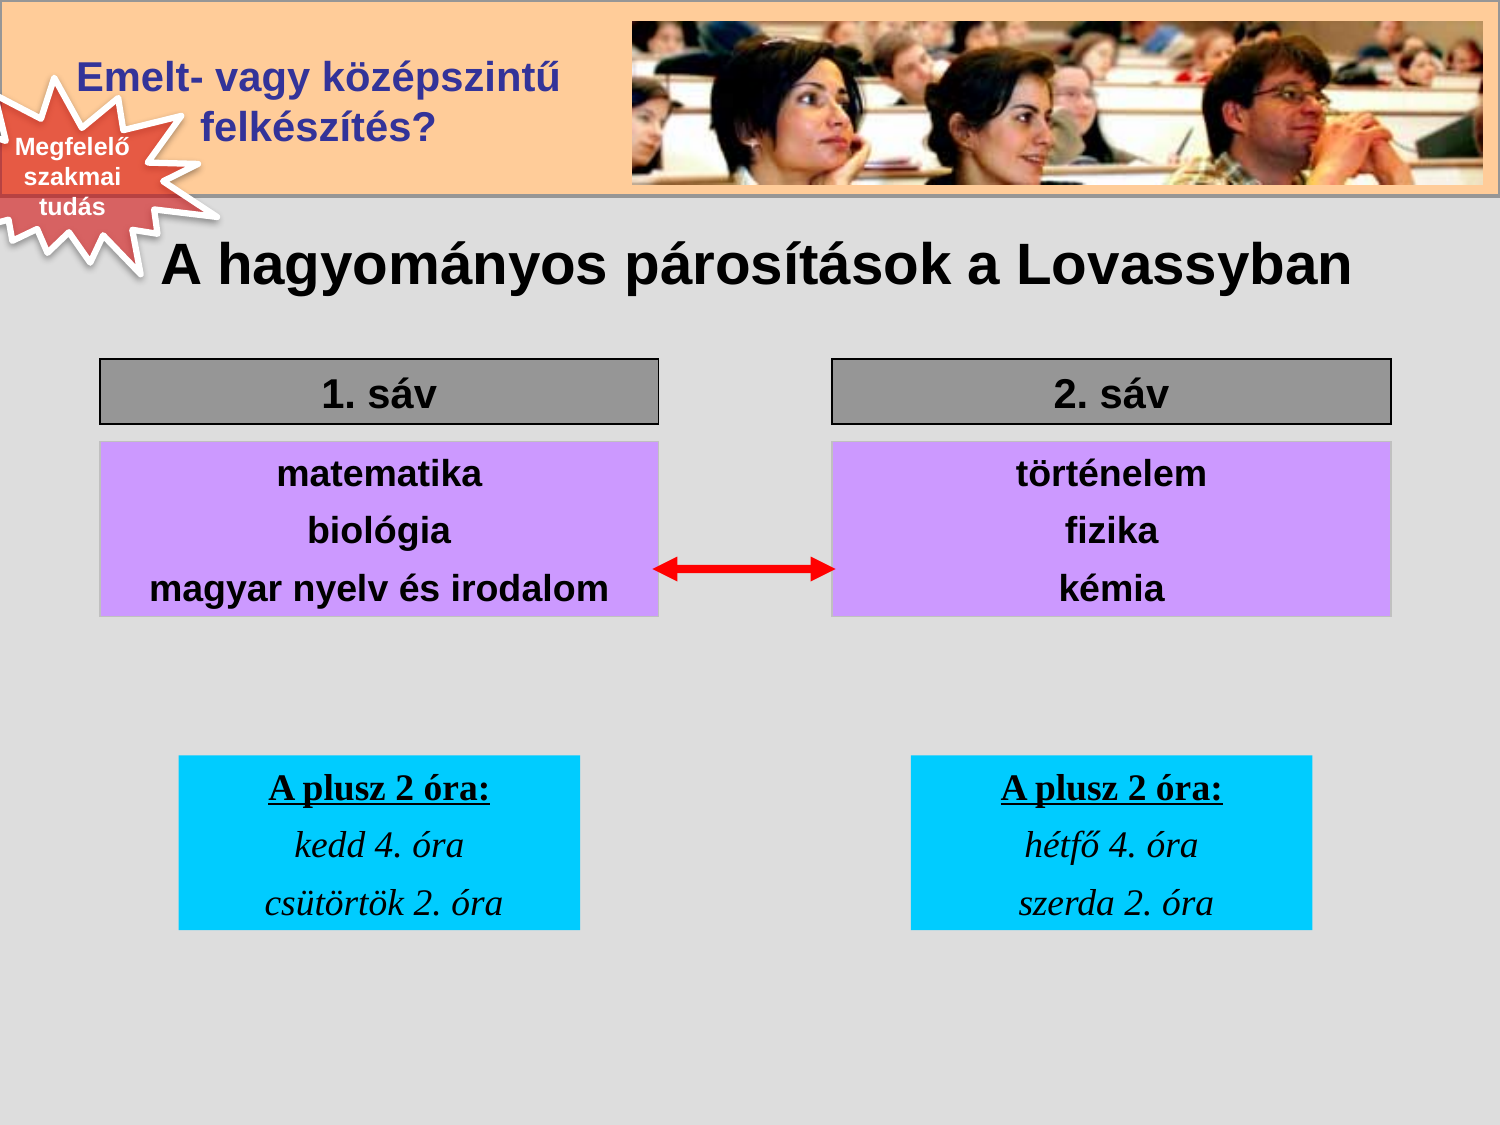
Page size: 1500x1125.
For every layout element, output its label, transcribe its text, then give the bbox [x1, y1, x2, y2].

text_box [0, 74, 126, 123]
text_box [6, 228, 161, 278]
text_box A plusz 2 óra: hétfő 4. óra szerda 2. óra [910, 755, 1313, 931]
text_box 2. sáv [832, 359, 1391, 424]
text_box [652, 562, 836, 576]
text_box [139, 112, 185, 139]
text_box 1. sáv [99, 359, 659, 424]
text_box [169, 160, 221, 221]
title A hagyományos párosítások a Lovassyban [76, 207, 1439, 315]
picture [632, 21, 1483, 185]
text_box történelem fizika kémia [832, 441, 1391, 617]
text_box Megfelelő szakmai tudás [0, 123, 169, 228]
text_box A plusz 2 óra: kedd 4. óra csütörtök 2. óra [178, 755, 581, 931]
text_box matematika biológia magyar nyelv és irodalom [99, 441, 659, 617]
